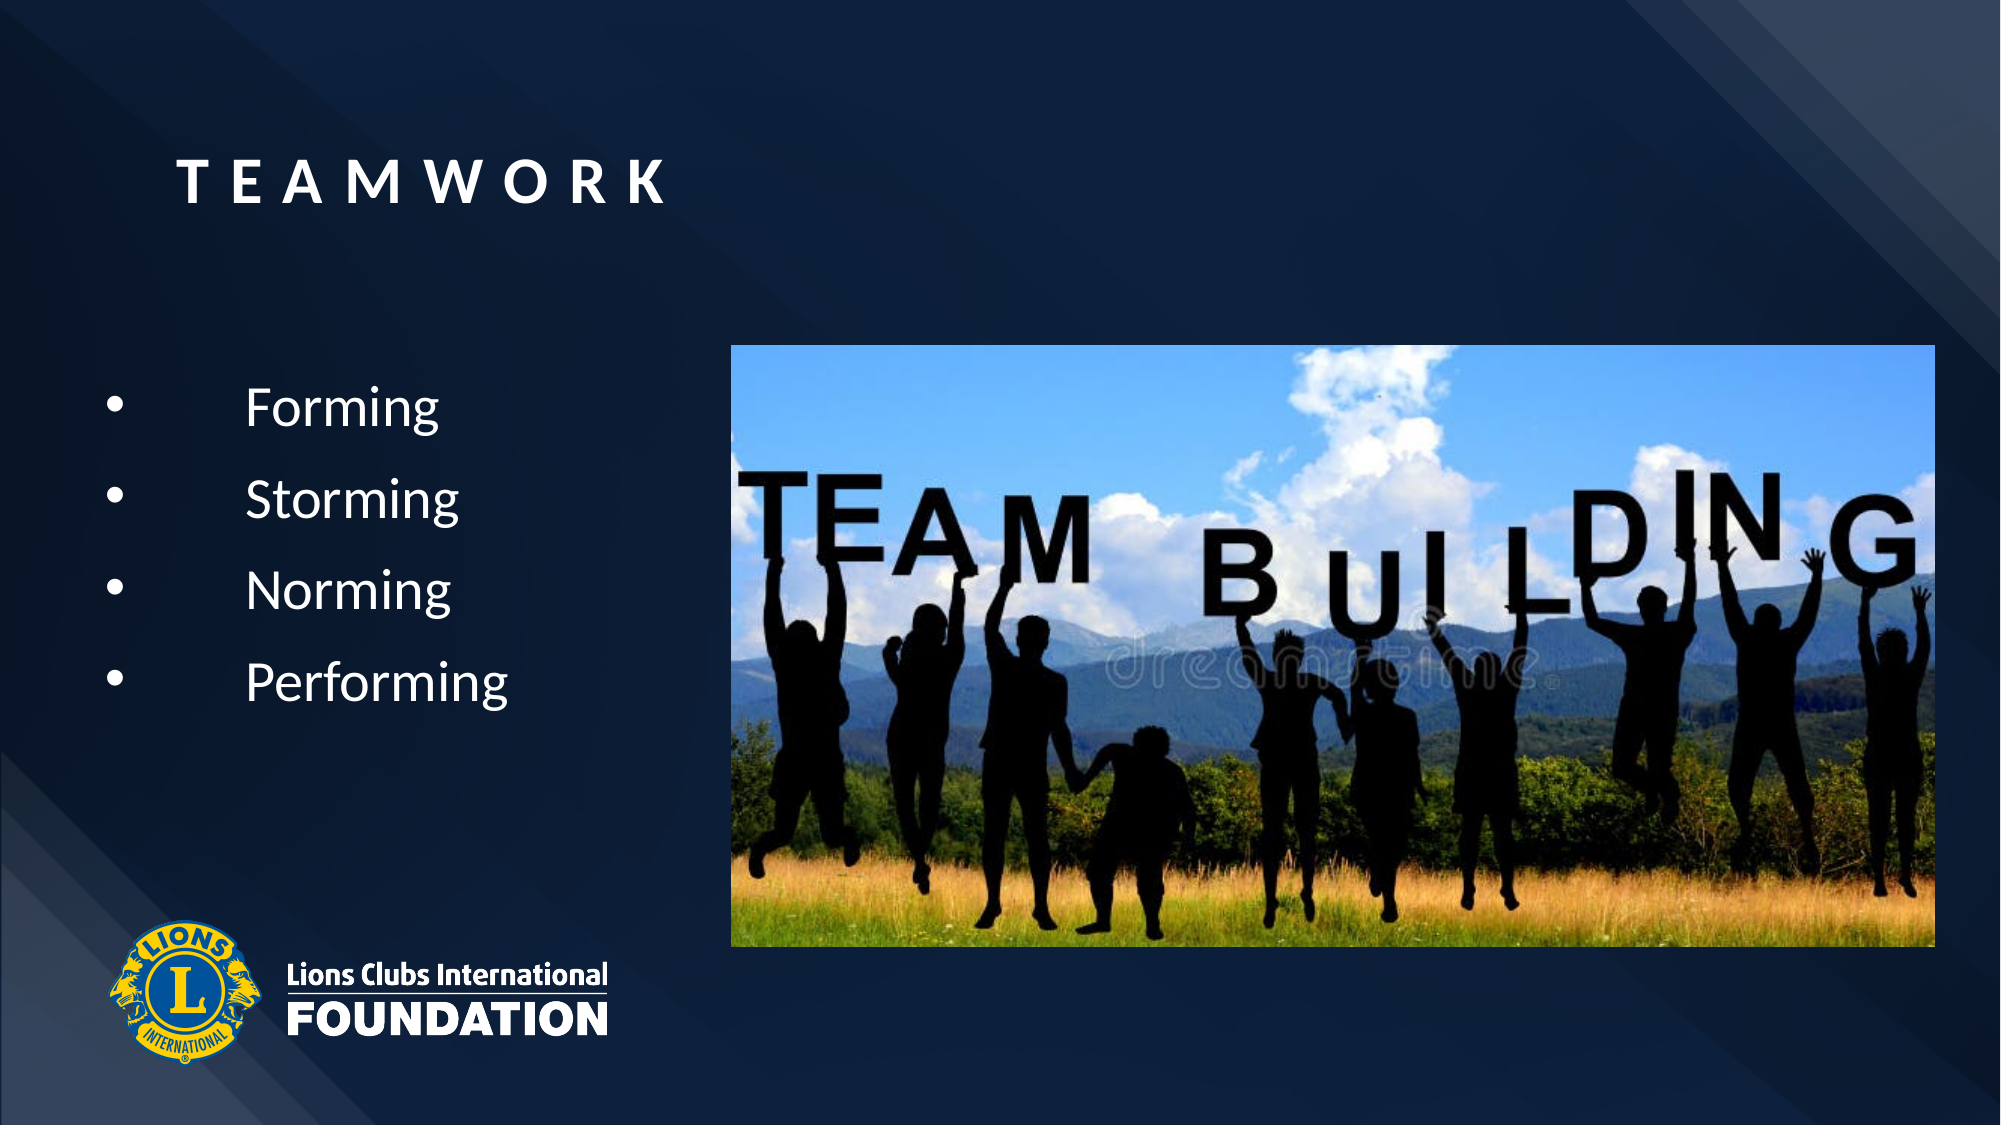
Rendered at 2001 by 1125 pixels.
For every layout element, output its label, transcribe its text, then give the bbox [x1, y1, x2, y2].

title Teamwork [0, 41, 865, 289]
list Forming Storming Norming Performing [29, 363, 731, 821]
picture [0, 0, 2001, 1125]
